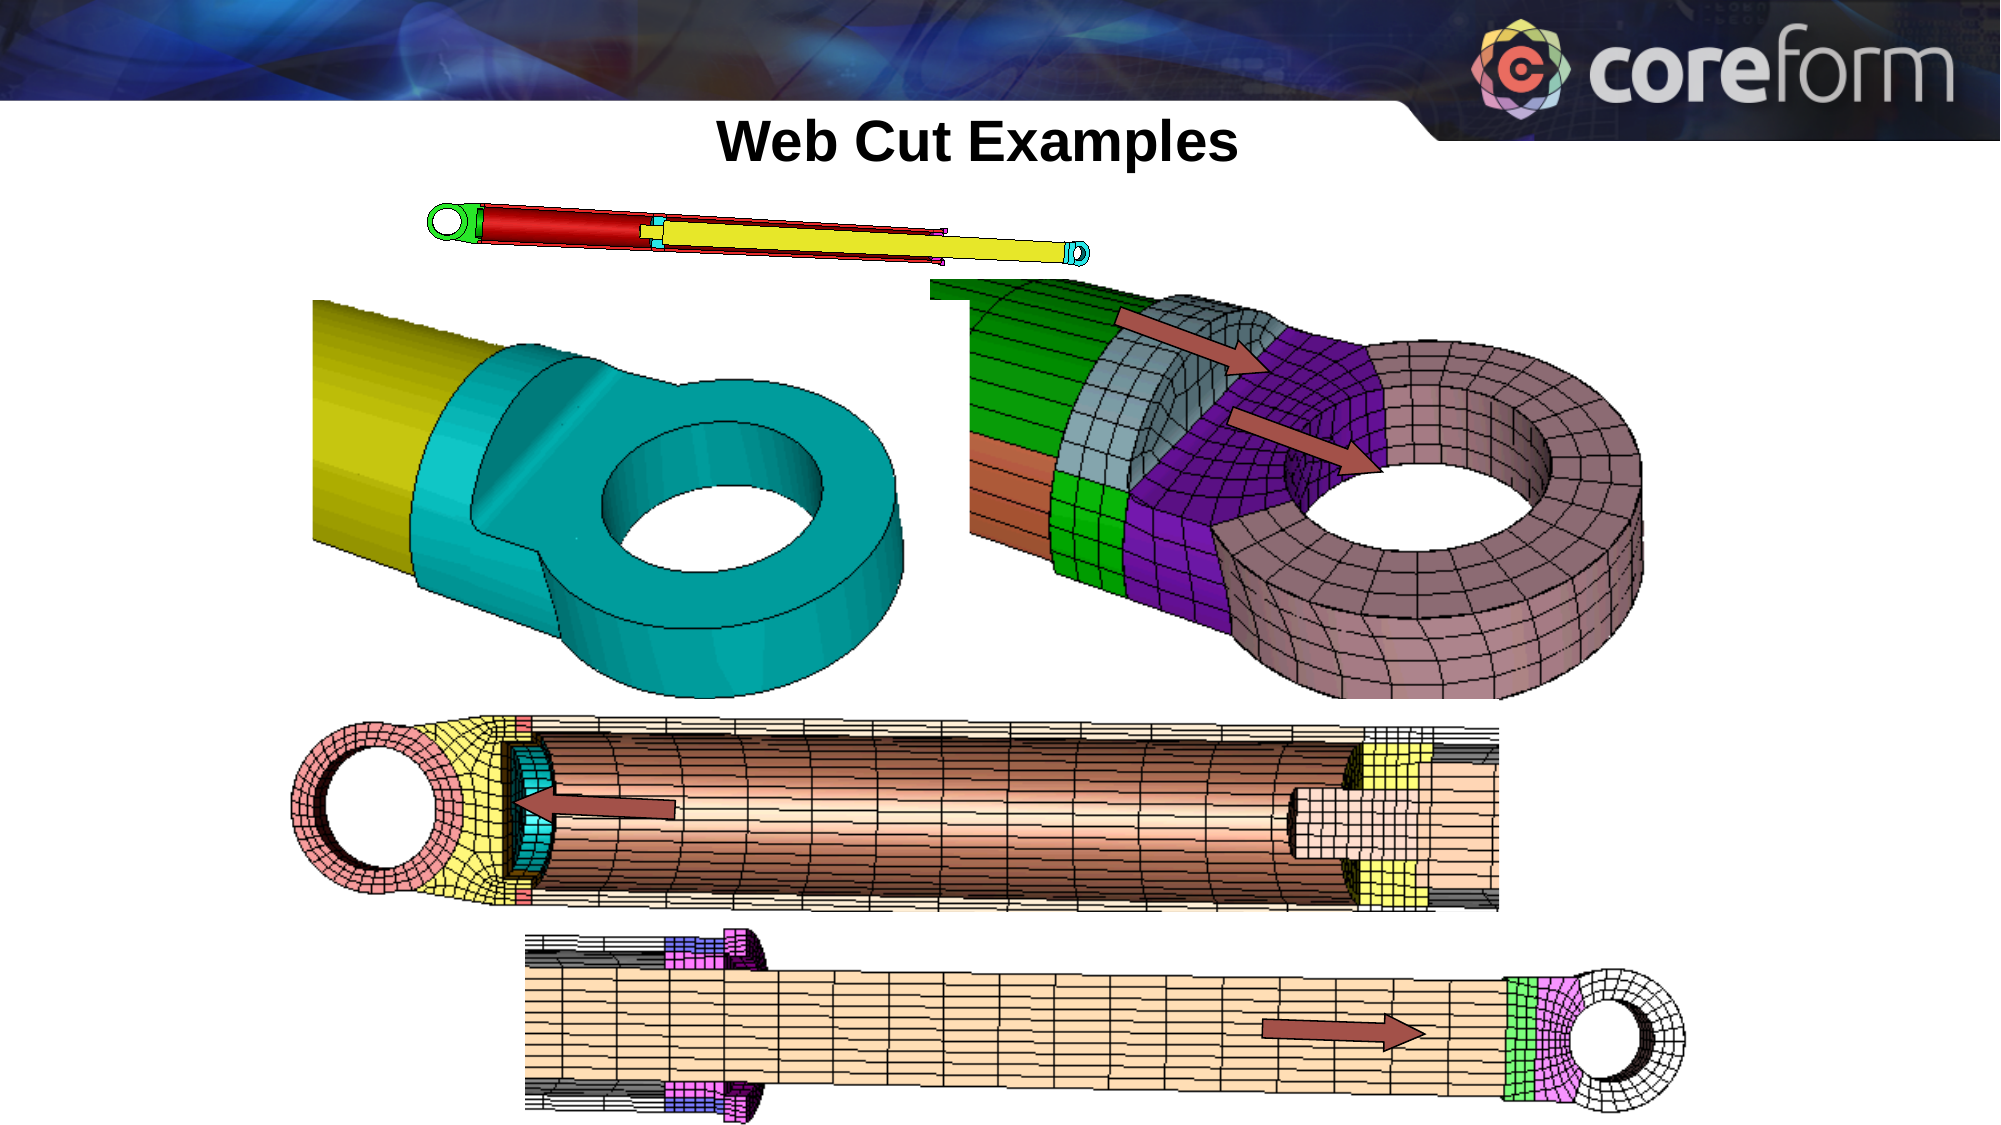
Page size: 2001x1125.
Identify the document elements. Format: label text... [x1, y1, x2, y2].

text_box Web Cut Examples [421, 68, 1536, 208]
picture [274, 174, 1750, 1125]
picture [0, 0, 2000, 141]
